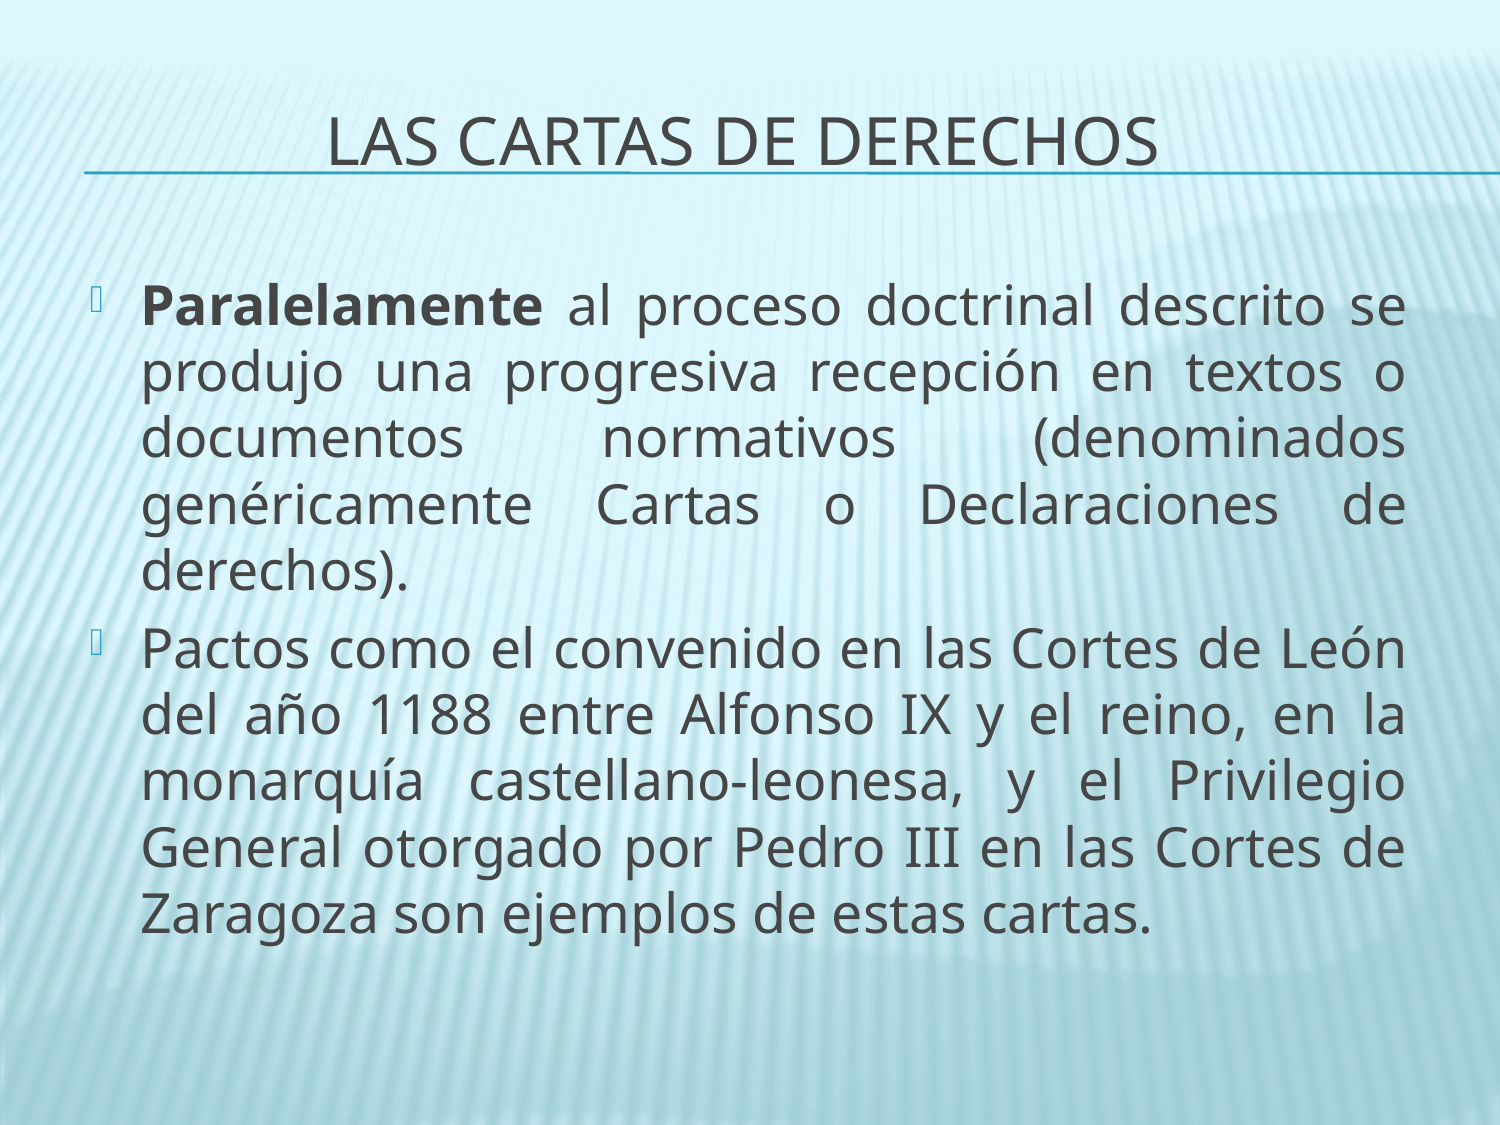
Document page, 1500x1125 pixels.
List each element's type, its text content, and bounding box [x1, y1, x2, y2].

title Las cartas de derechos [75, 45, 1412, 233]
list Paralelamente al proceso doctrinal descrito se produjo una progresiva recepción en textos o documentos normativos (denominados genéricamente Cartas o Declaraciones de derechos). Pactos como el convenido en las Cortes de León del año 1188 entre Alfonso IX y el reino, en la monarquía castellano-leonesa, y el Privilegio General otorgado por Pedro III en las Cortes de Zaragoza son ejemplos de estas cartas. [75, 262, 1424, 1005]
